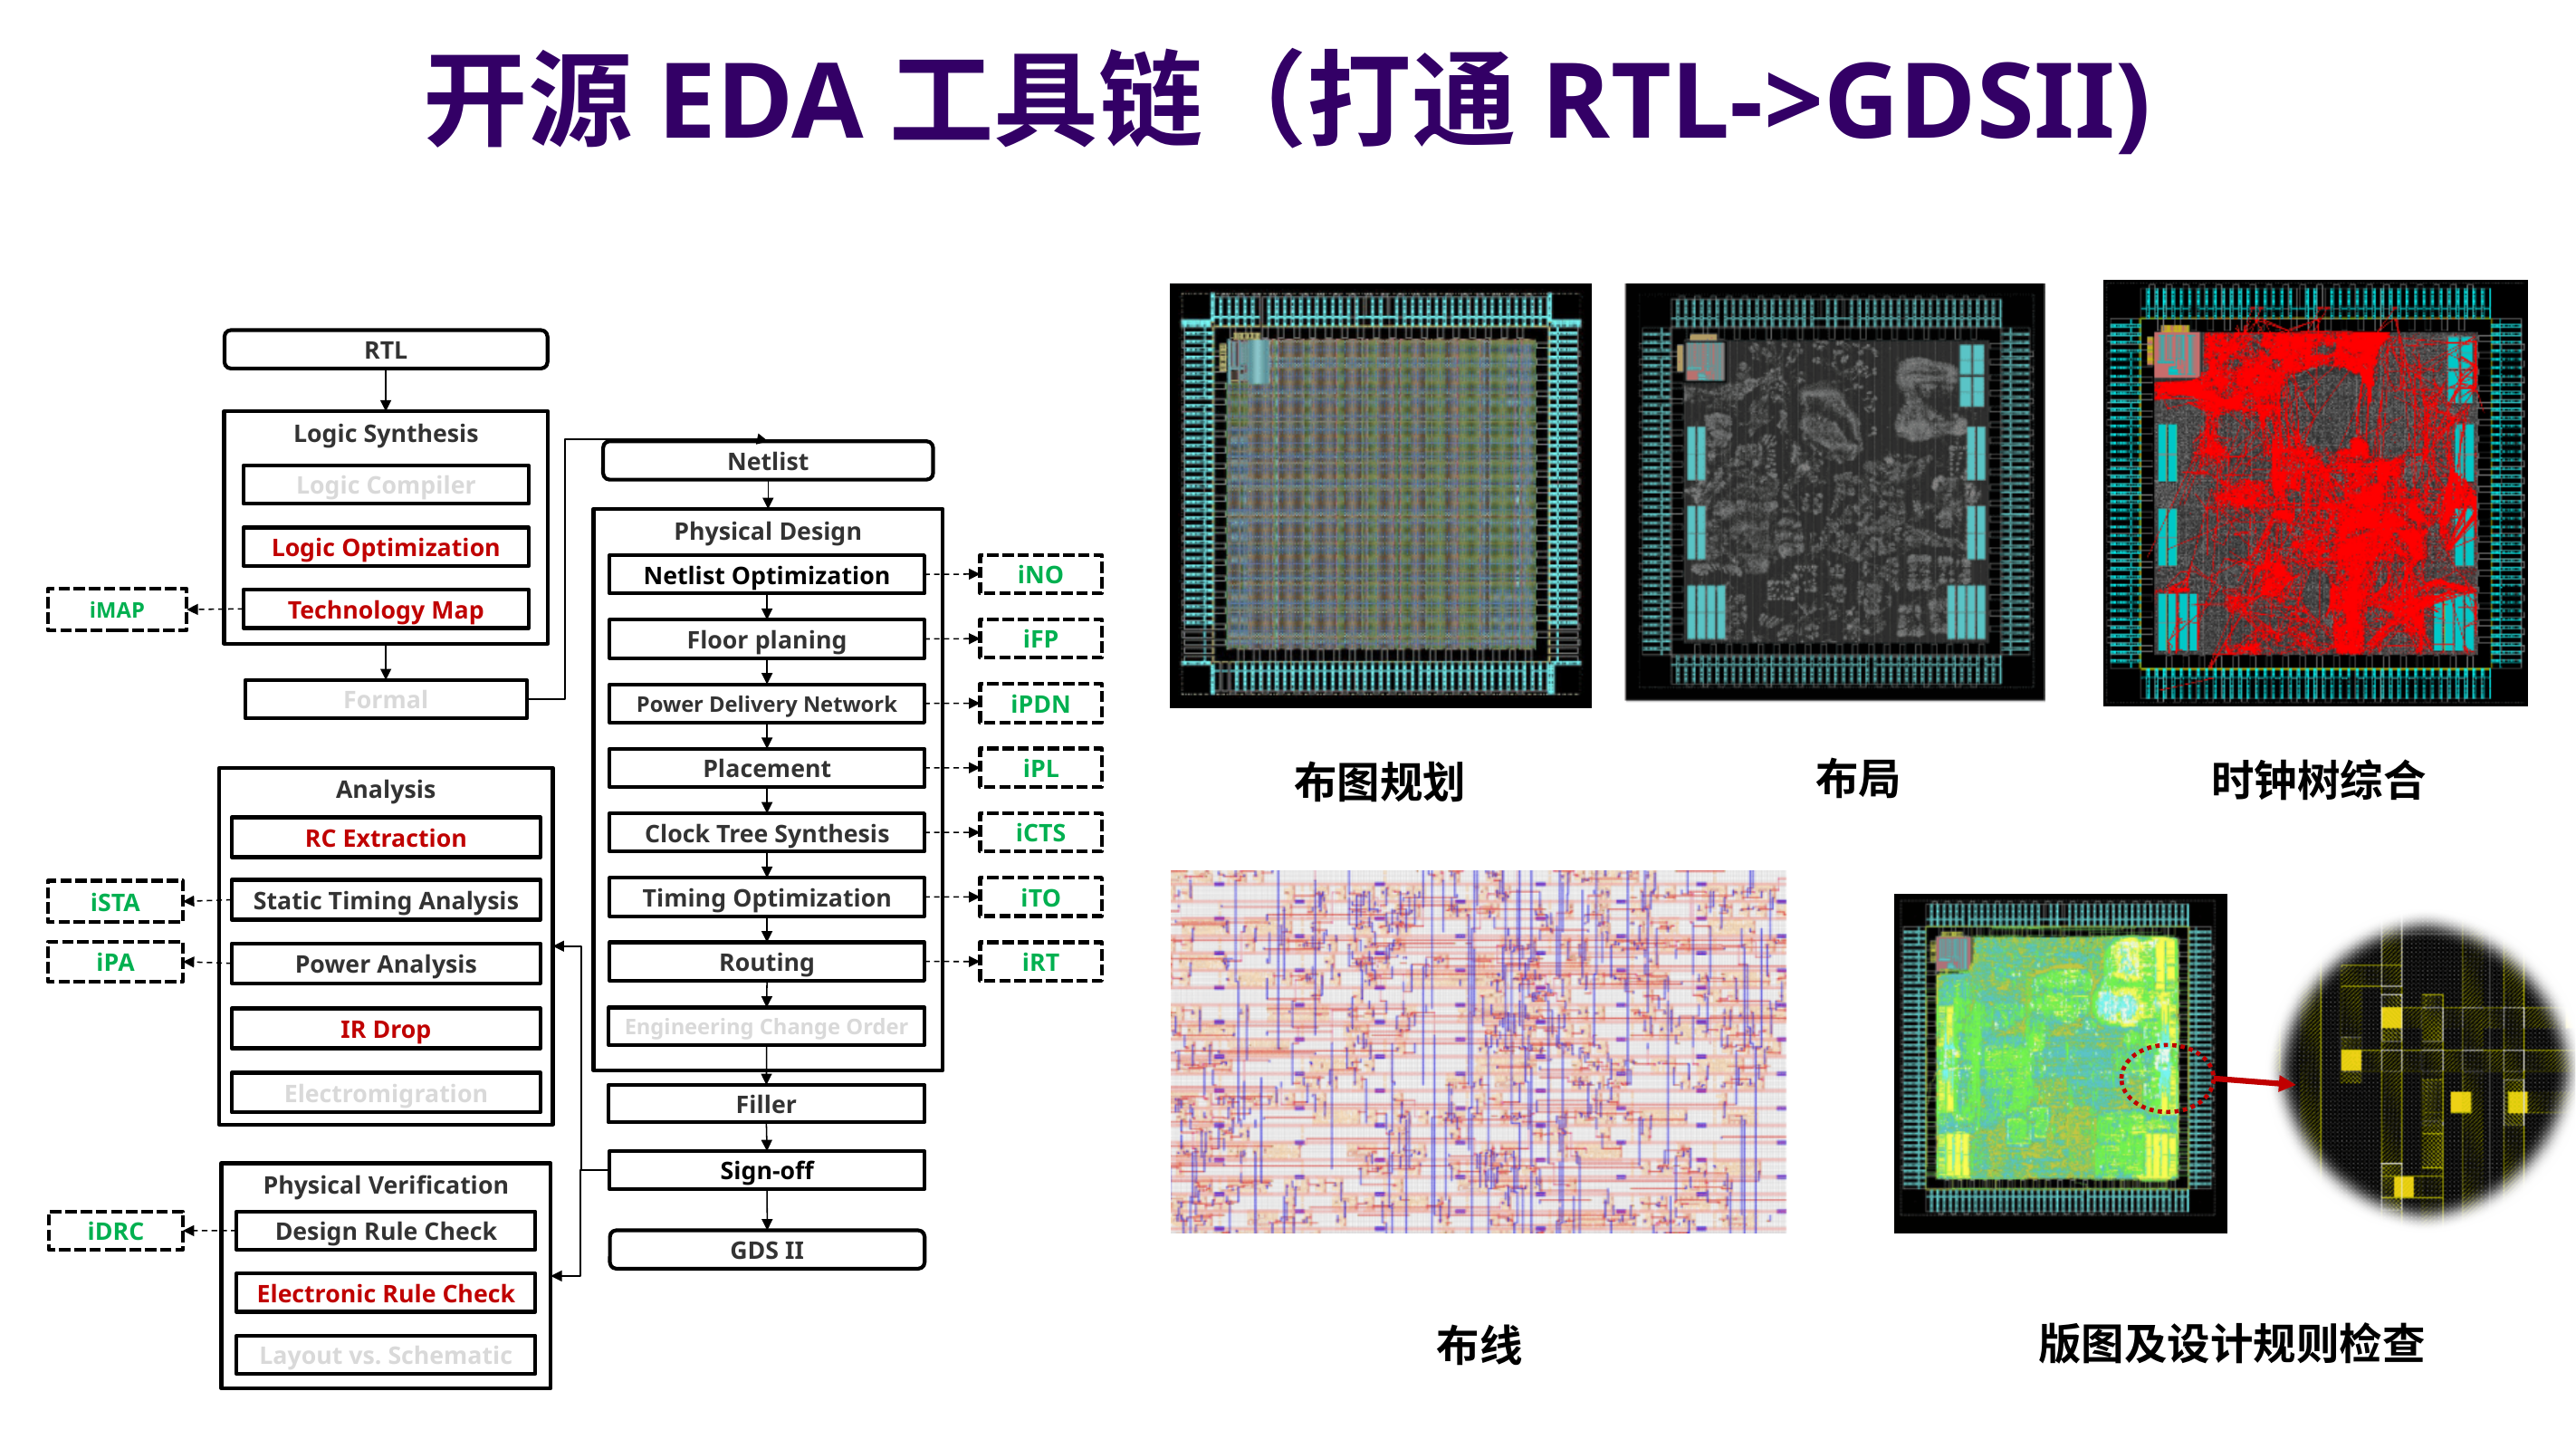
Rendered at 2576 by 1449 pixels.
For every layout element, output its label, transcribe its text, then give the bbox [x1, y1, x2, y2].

text_box 版图及设计规则检查 [2025, 1310, 2439, 1376]
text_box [2213, 1078, 2296, 1086]
picture [1170, 283, 1593, 708]
picture [1894, 894, 2227, 1233]
picture [1621, 283, 2045, 704]
title 开源EDA工具链（打通RTL->GDSII) [0, 25, 2576, 168]
picture [2103, 280, 2528, 706]
text_box 时钟树综合 [2198, 747, 2440, 812]
picture [2265, 907, 2576, 1233]
text_box 布图规划 [1280, 748, 1480, 813]
text_box 布线 [1422, 1311, 1537, 1377]
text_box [47, 330, 1103, 1389]
picture [1171, 870, 1792, 1233]
text_box 布局 [1802, 744, 1916, 810]
